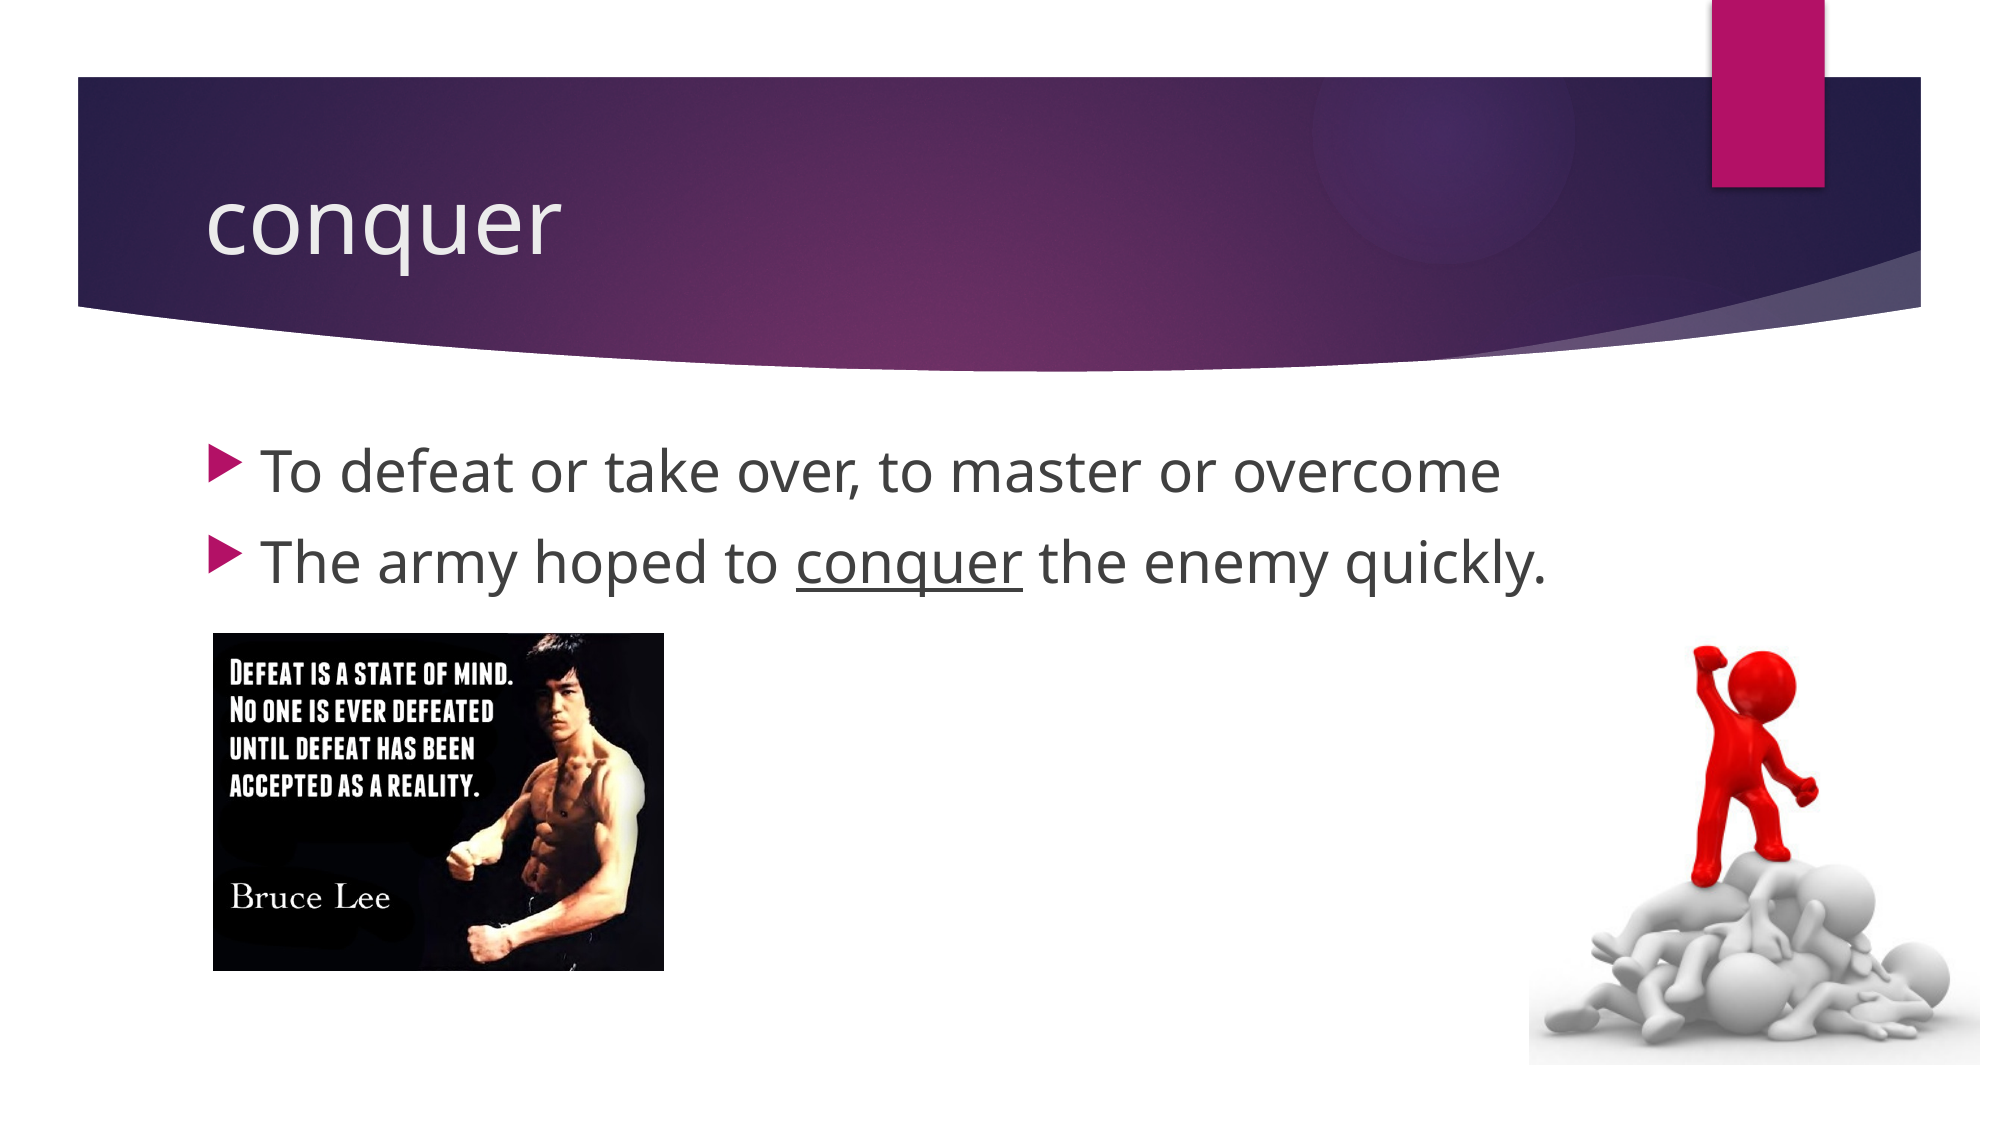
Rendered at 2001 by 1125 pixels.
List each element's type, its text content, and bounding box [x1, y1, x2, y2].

picture [1528, 615, 1980, 1065]
picture [213, 632, 664, 971]
list To defeat or take over, to master or overcome The army hoped to conquer the enemy quickly. [189, 427, 1638, 988]
title conquer [189, 159, 1627, 276]
